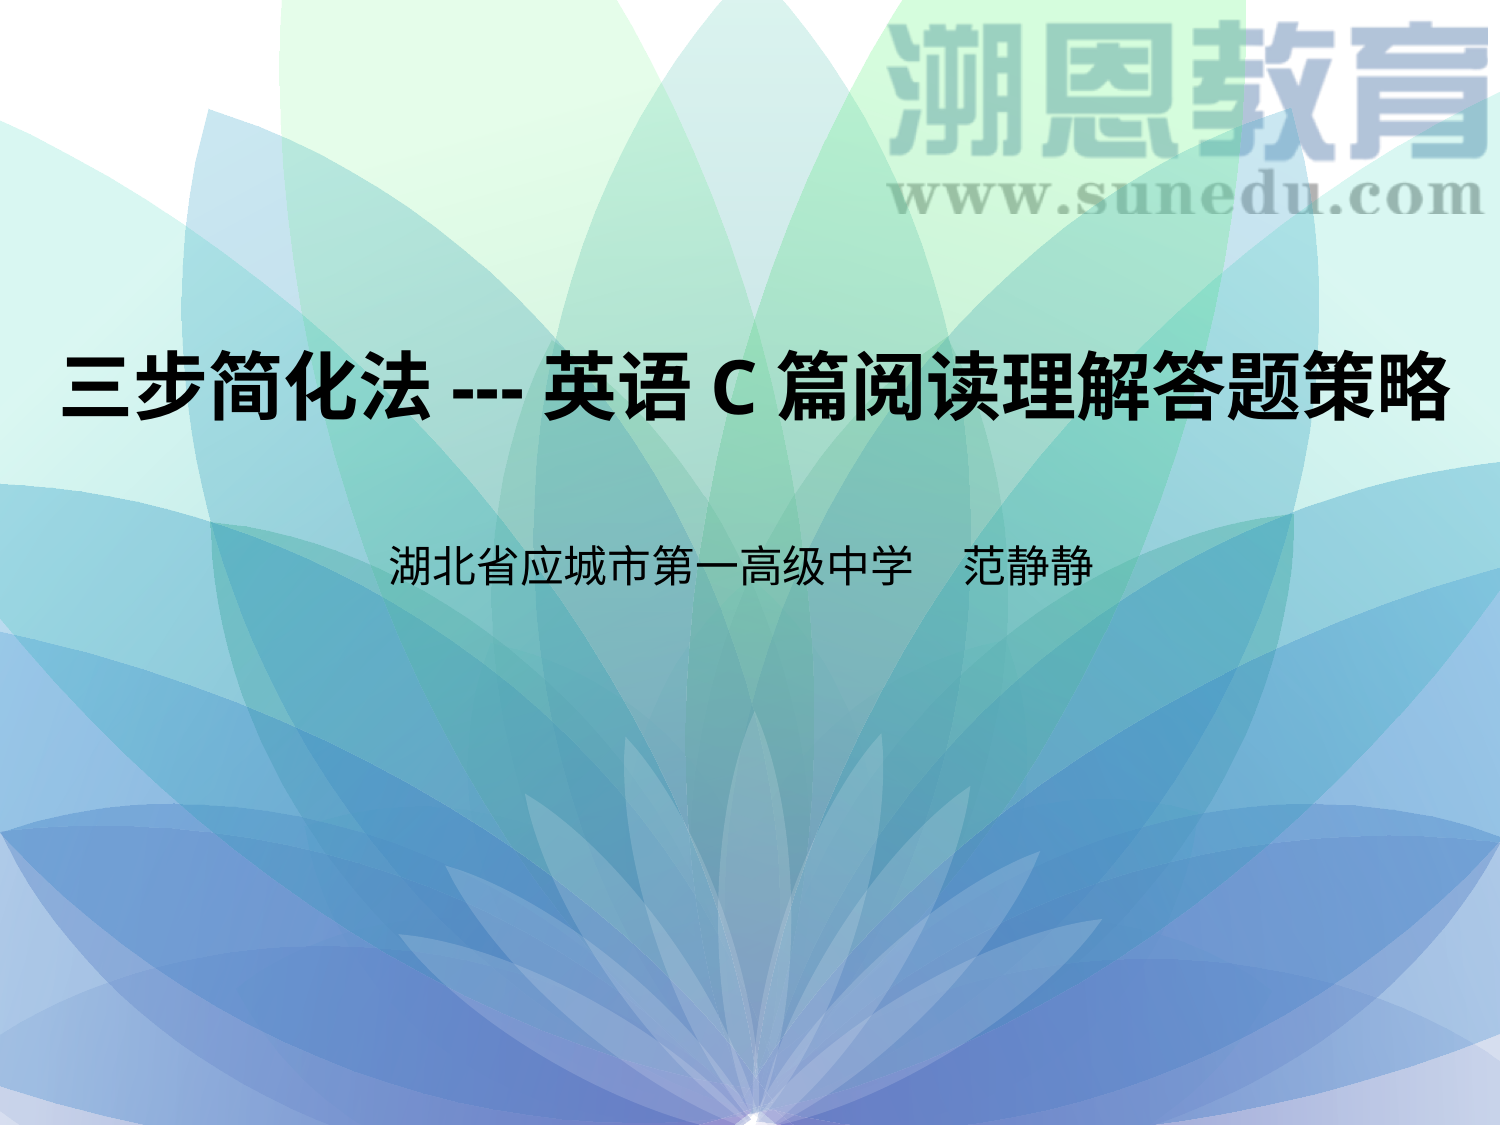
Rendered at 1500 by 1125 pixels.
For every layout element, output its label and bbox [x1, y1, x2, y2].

text_box [0, 0, 1500, 1125]
text_box [372, 710, 1132, 1125]
